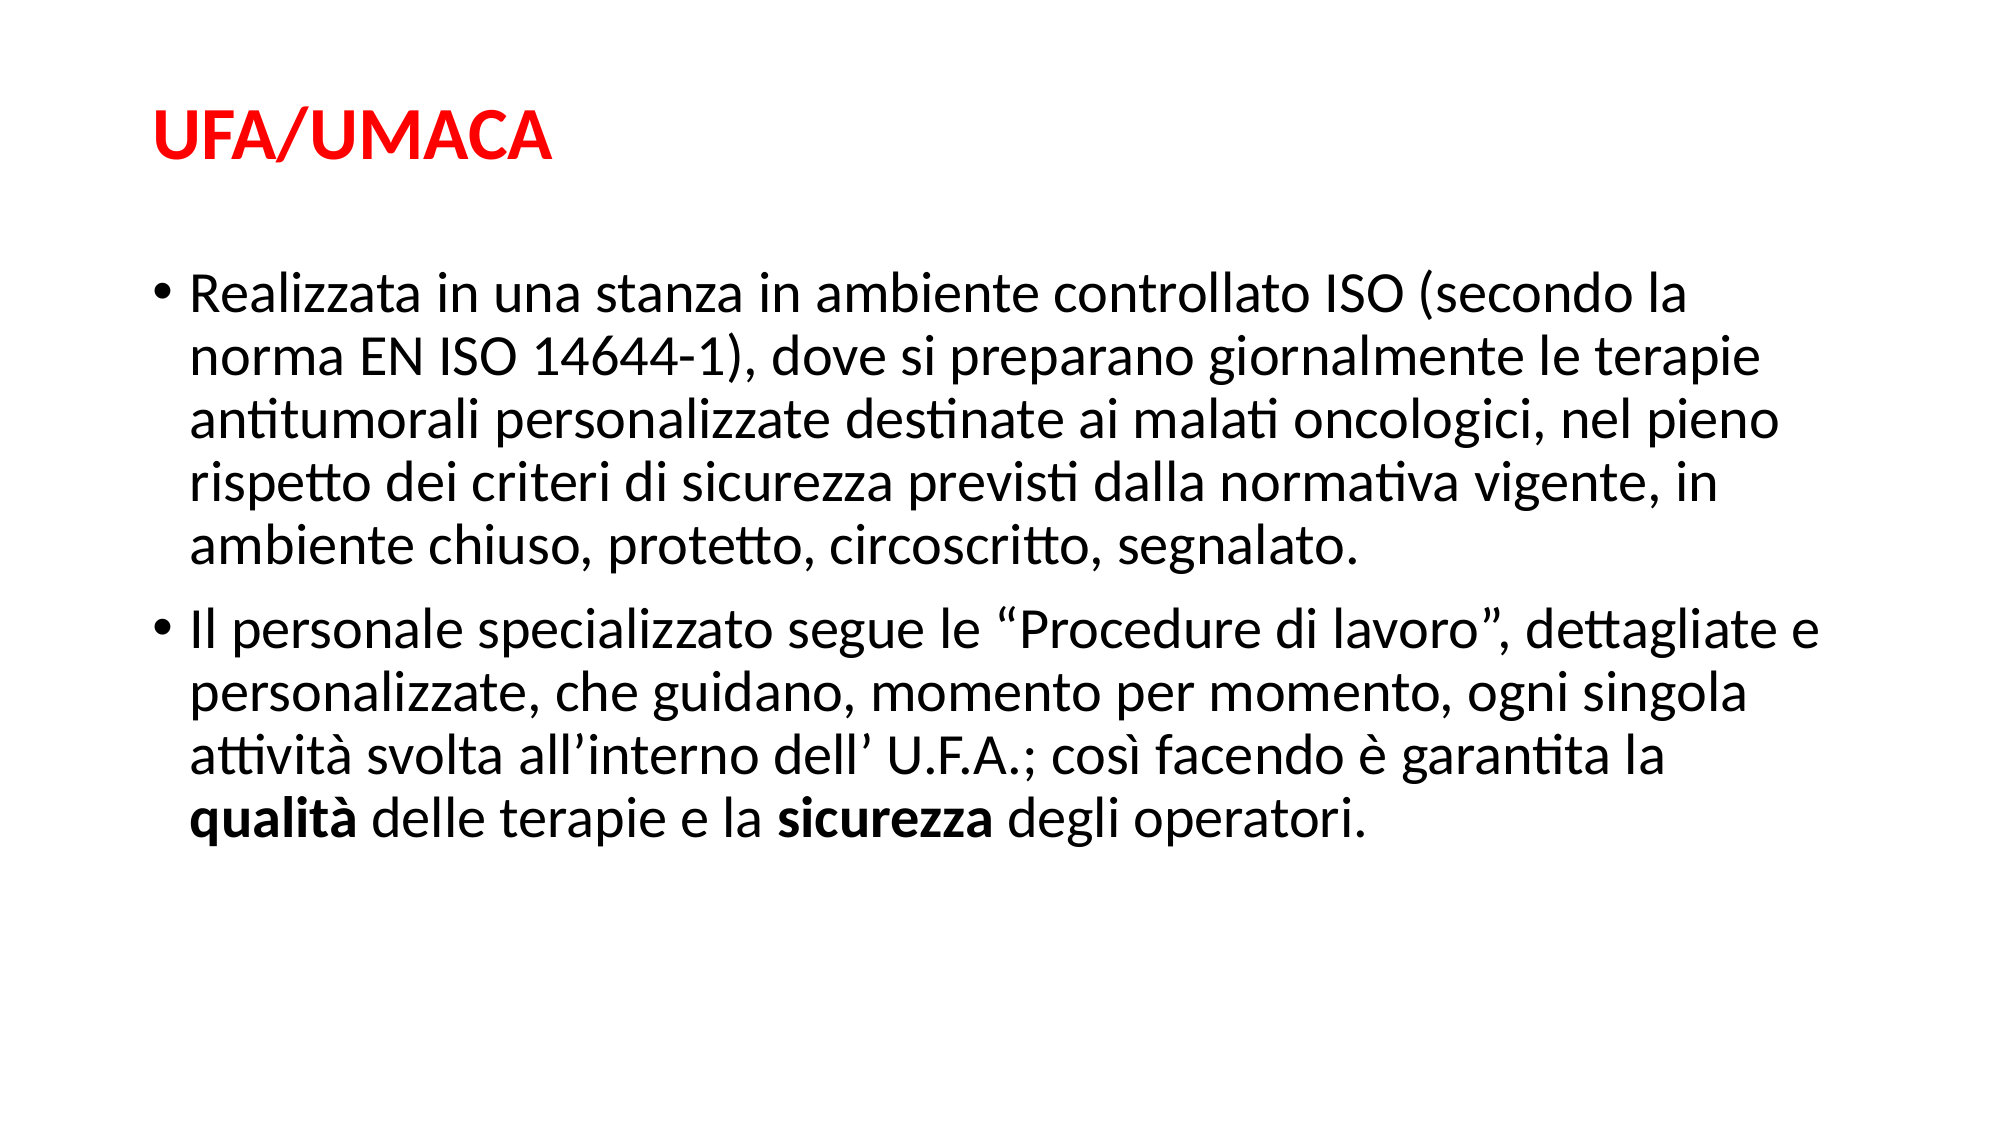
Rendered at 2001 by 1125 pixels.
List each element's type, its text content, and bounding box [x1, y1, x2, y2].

list Realizzata in una stanza in ambiente controllato ISO (secondo la norma EN ISO 14644-1), dove si preparano giornalmente le terapie antitumorali personalizzate destinate ai malati oncologici, nel pieno rispetto dei criteri di sicurezza previsti dalla normativa vigente, in ambiente chiuso, protetto, circoscritto, segnalato. Il personale specializzato segue le “Procedure di lavoro”, dettagliate e personalizzate, che guidano, momento per momento, ogni singola attività svolta all’interno dell’ U.F.A.; così facendo è garantita la qualità delle terapie e la sicurezza degli operatori. [137, 254, 1863, 1014]
title UFA/UMACA [137, 59, 1863, 210]
